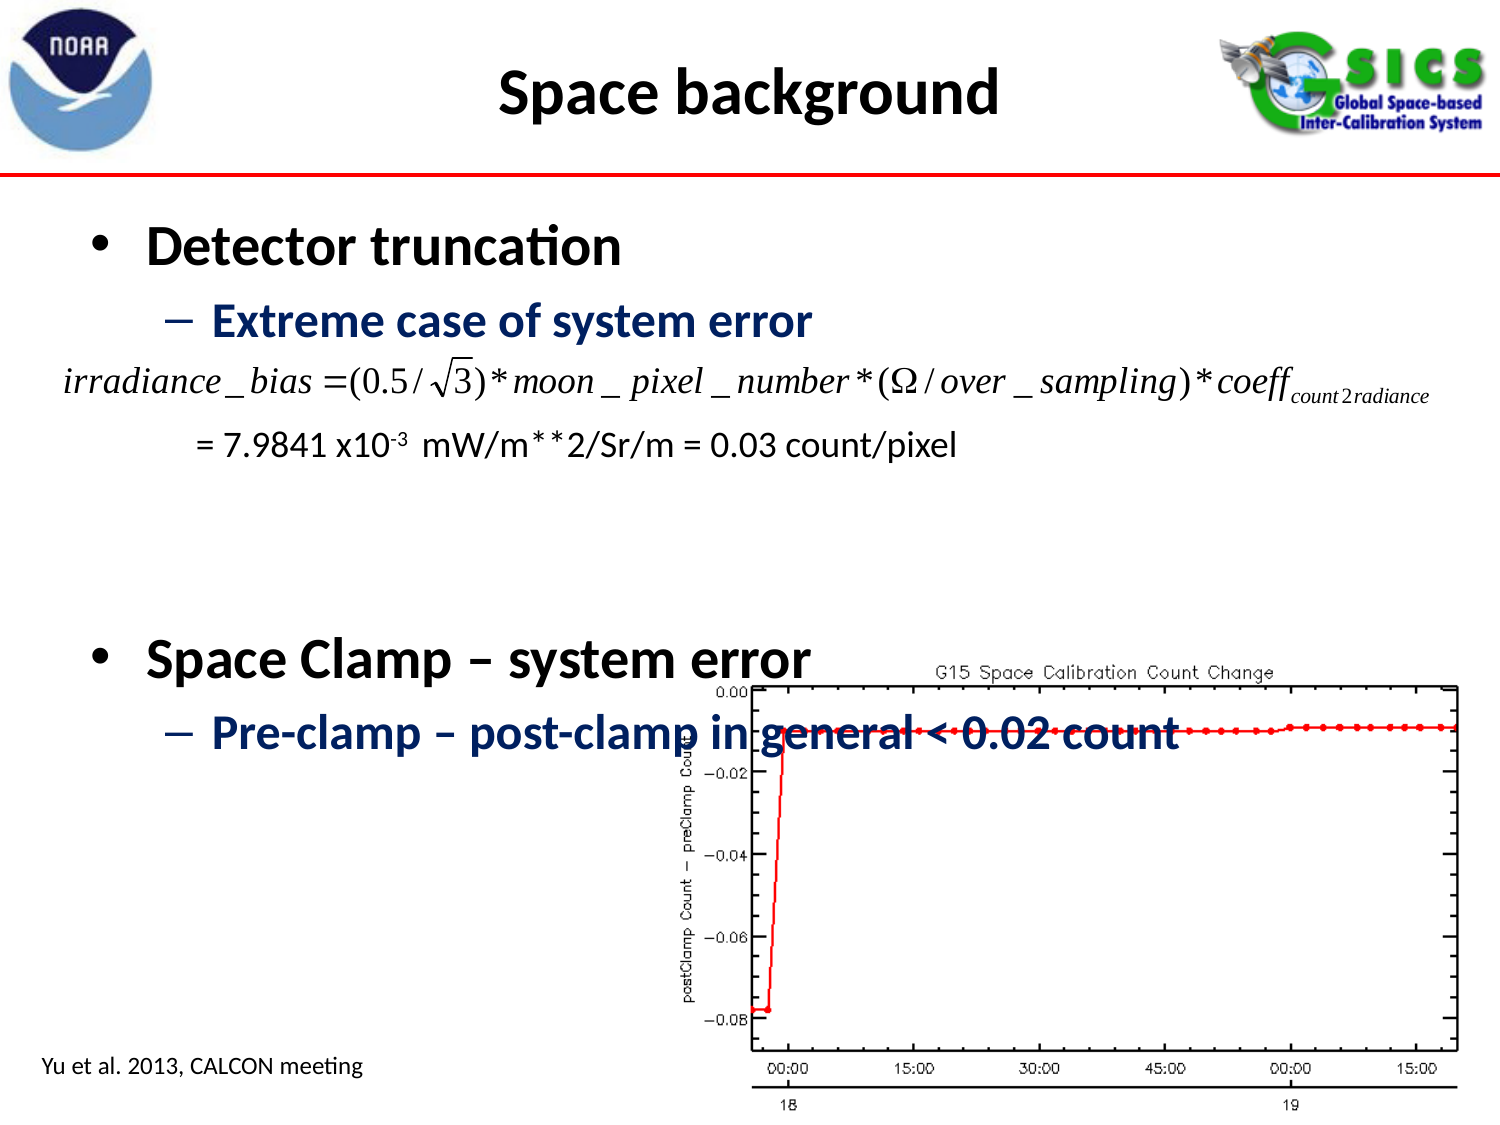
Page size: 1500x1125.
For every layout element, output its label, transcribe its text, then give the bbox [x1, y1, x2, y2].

picture [1425, 24, 1490, 138]
text_box = 7.9841 x10-3 mW/m**2/Sr/m = 0.03 count/pixel [181, 421, 973, 473]
picture [0, 0, 163, 163]
title Space background [75, 12, 1425, 163]
list Detector truncation Extreme case of system error Space Clamp – system error Pre-clamp – post-clamp in general < 0.02 count [75, 421, 1425, 1005]
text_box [58, 349, 1439, 413]
picture [649, 639, 1500, 1125]
text_box Yu et al. 2013, CALCON meeting [26, 1042, 379, 1087]
list Detector truncation Extreme case of system error Space Clamp – system error Pre-clamp – post-clamp in general < 0.02 count [75, 200, 1425, 348]
